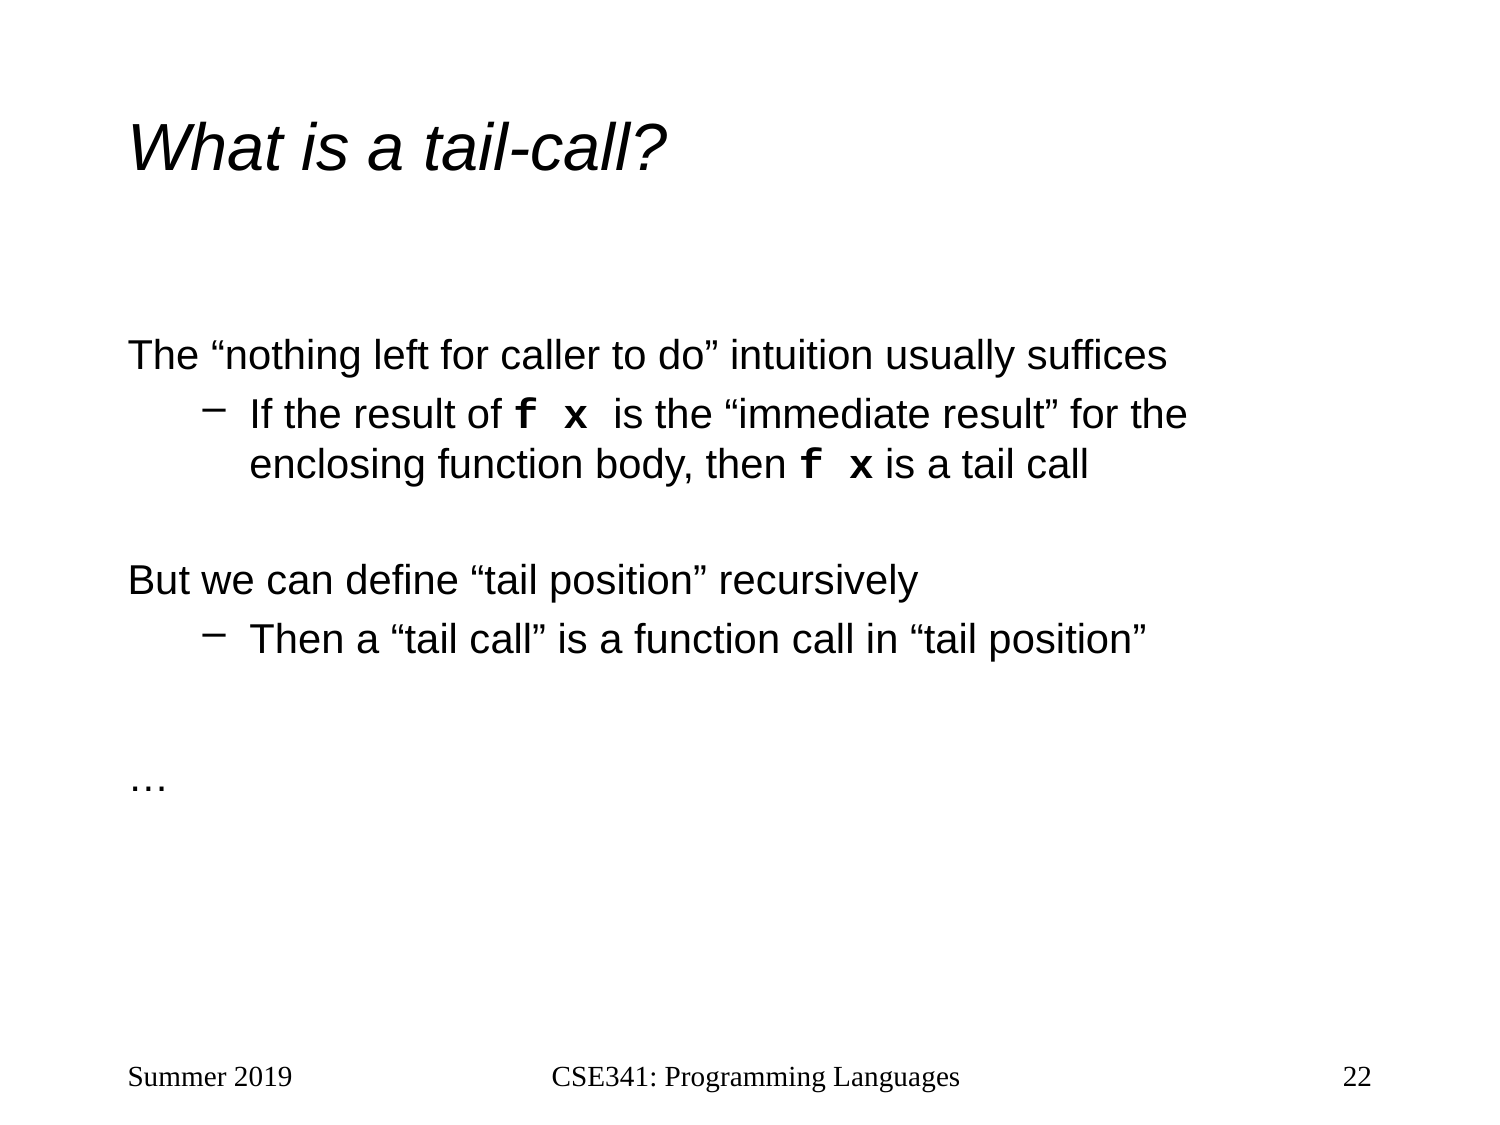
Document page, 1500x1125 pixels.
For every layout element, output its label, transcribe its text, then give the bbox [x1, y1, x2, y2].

slide_number Summer 2019 [112, 1049, 426, 1125]
title What is a tail-call? [112, 49, 1388, 238]
footer CSE341: Programming Languages [474, 1049, 1038, 1125]
slide_number 22 [1074, 1049, 1388, 1125]
list The “nothing left for caller to do” intuition usually suffices If the result of f x is the “immediate result” for the enclosing function body, then f x is a tail call But we can define “tail position” recursively Then a “tail call” is a function call in “tail position” … [112, 262, 1388, 1001]
